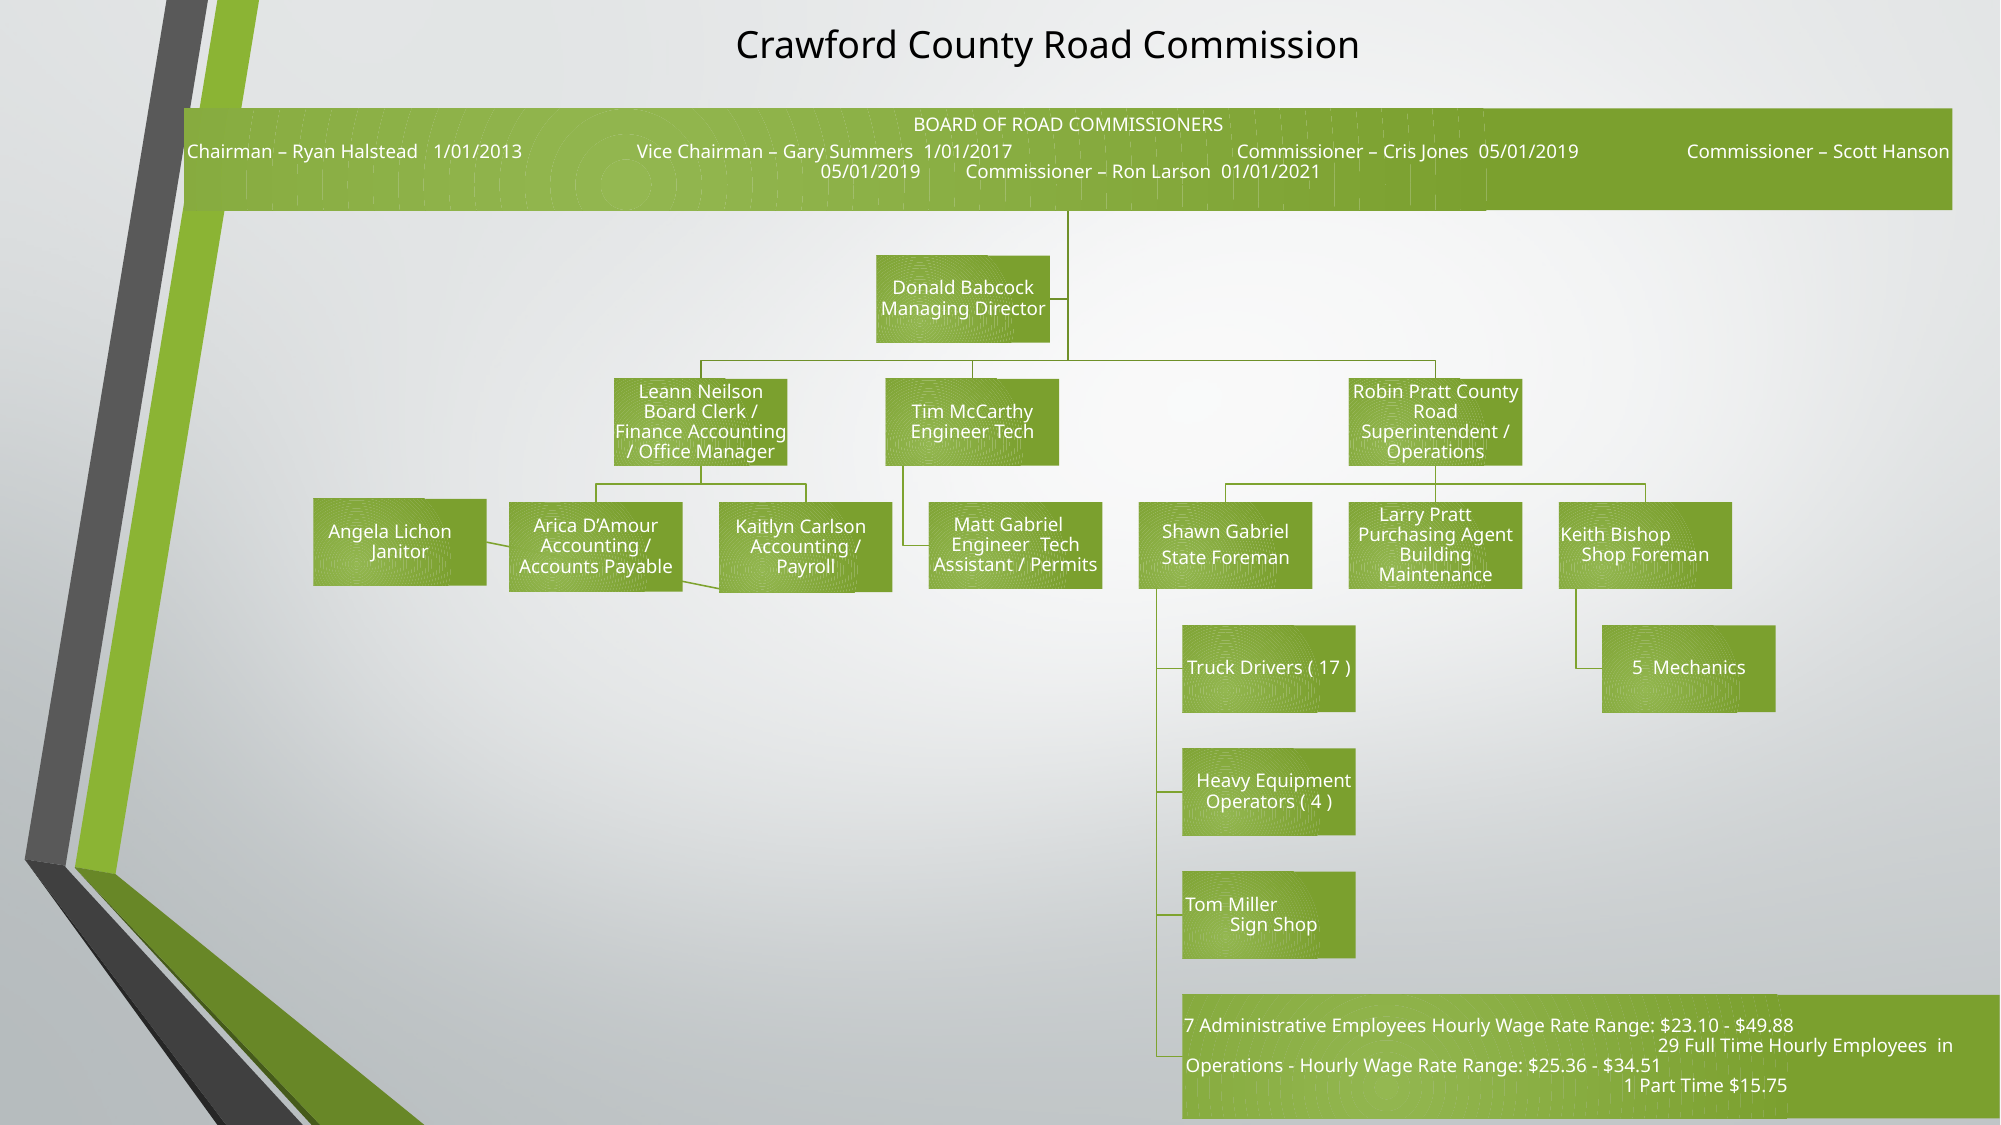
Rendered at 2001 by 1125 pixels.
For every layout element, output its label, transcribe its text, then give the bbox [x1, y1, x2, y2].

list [183, 98, 2000, 1125]
title Crawford County Road Commission [226, 4, 1871, 85]
